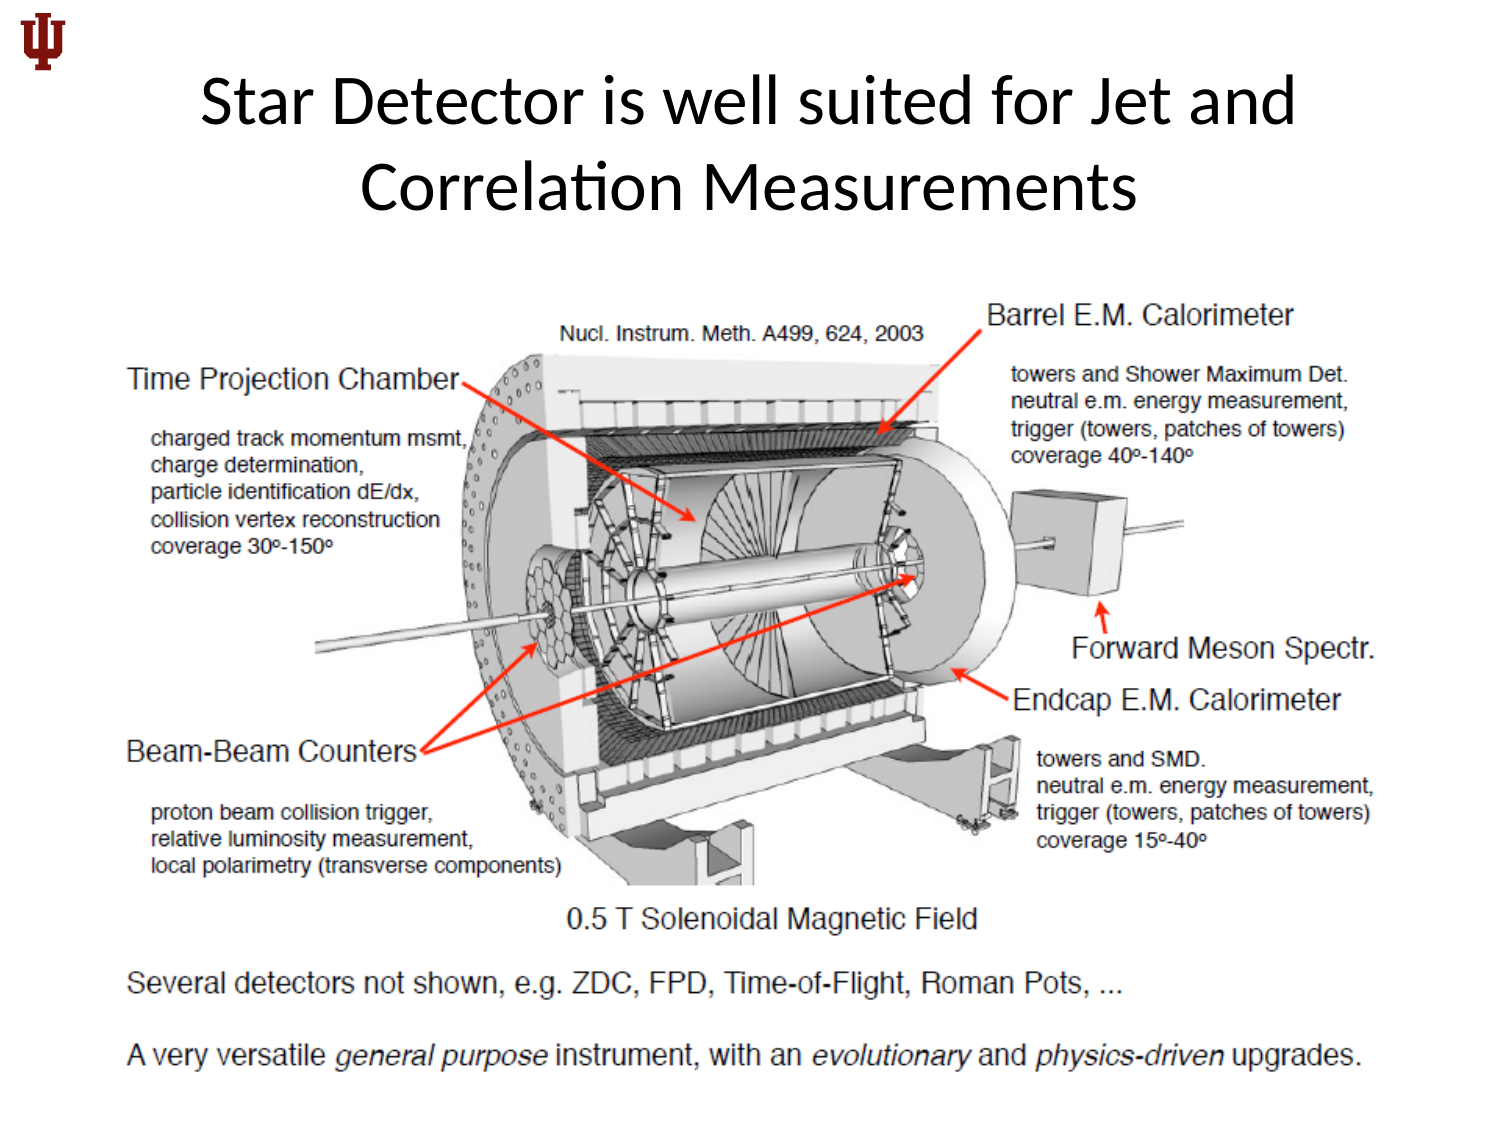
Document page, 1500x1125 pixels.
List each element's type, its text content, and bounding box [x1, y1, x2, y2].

title Star Detector is well suited for Jet and Correlation Measurements [75, 45, 1425, 233]
picture [123, 263, 1376, 1076]
picture [0, 13, 86, 88]
